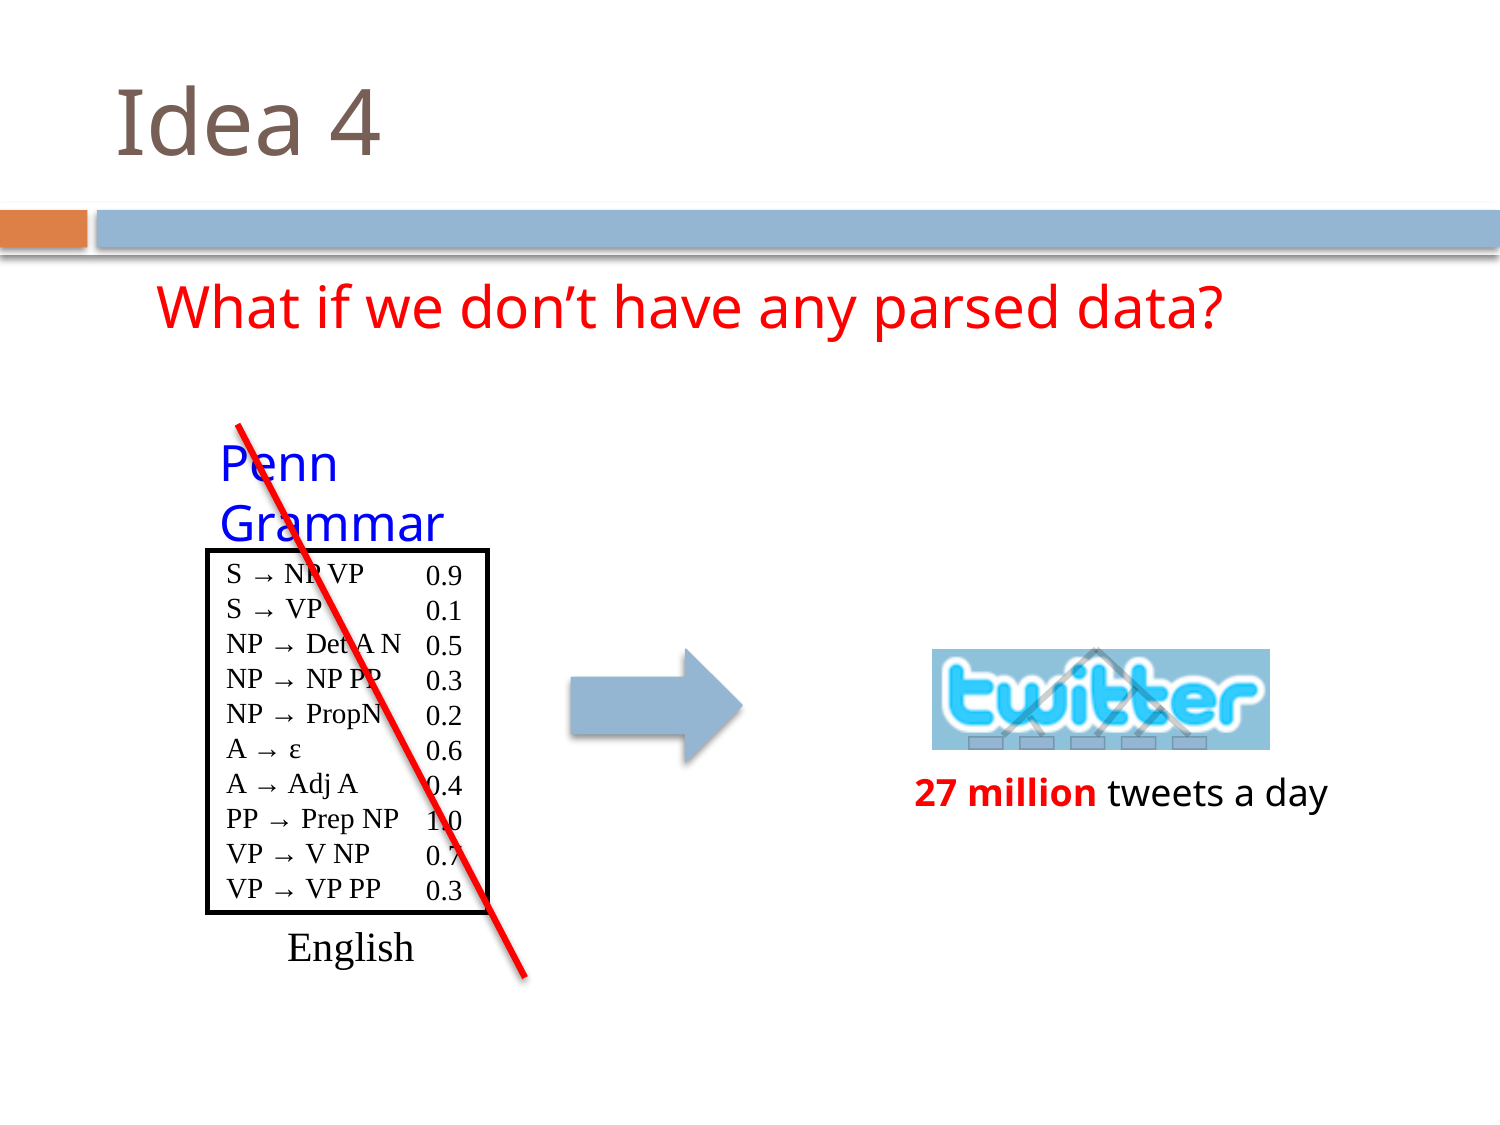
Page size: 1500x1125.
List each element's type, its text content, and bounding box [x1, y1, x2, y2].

text_box What if we don’t have any parsed data? [141, 262, 1239, 348]
text_box Penn Grammar [242, 424, 572, 555]
picture [932, 648, 968, 750]
text_box Penn Grammar [204, 424, 288, 548]
picture [1207, 648, 1271, 750]
text_box 27 million tweets a day [899, 761, 1344, 822]
text_box [662, 648, 743, 763]
title Idea 4 [100, 37, 1438, 200]
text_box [207, 855, 488, 978]
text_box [968, 648, 1207, 750]
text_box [207, 546, 488, 555]
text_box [104, 556, 659, 845]
